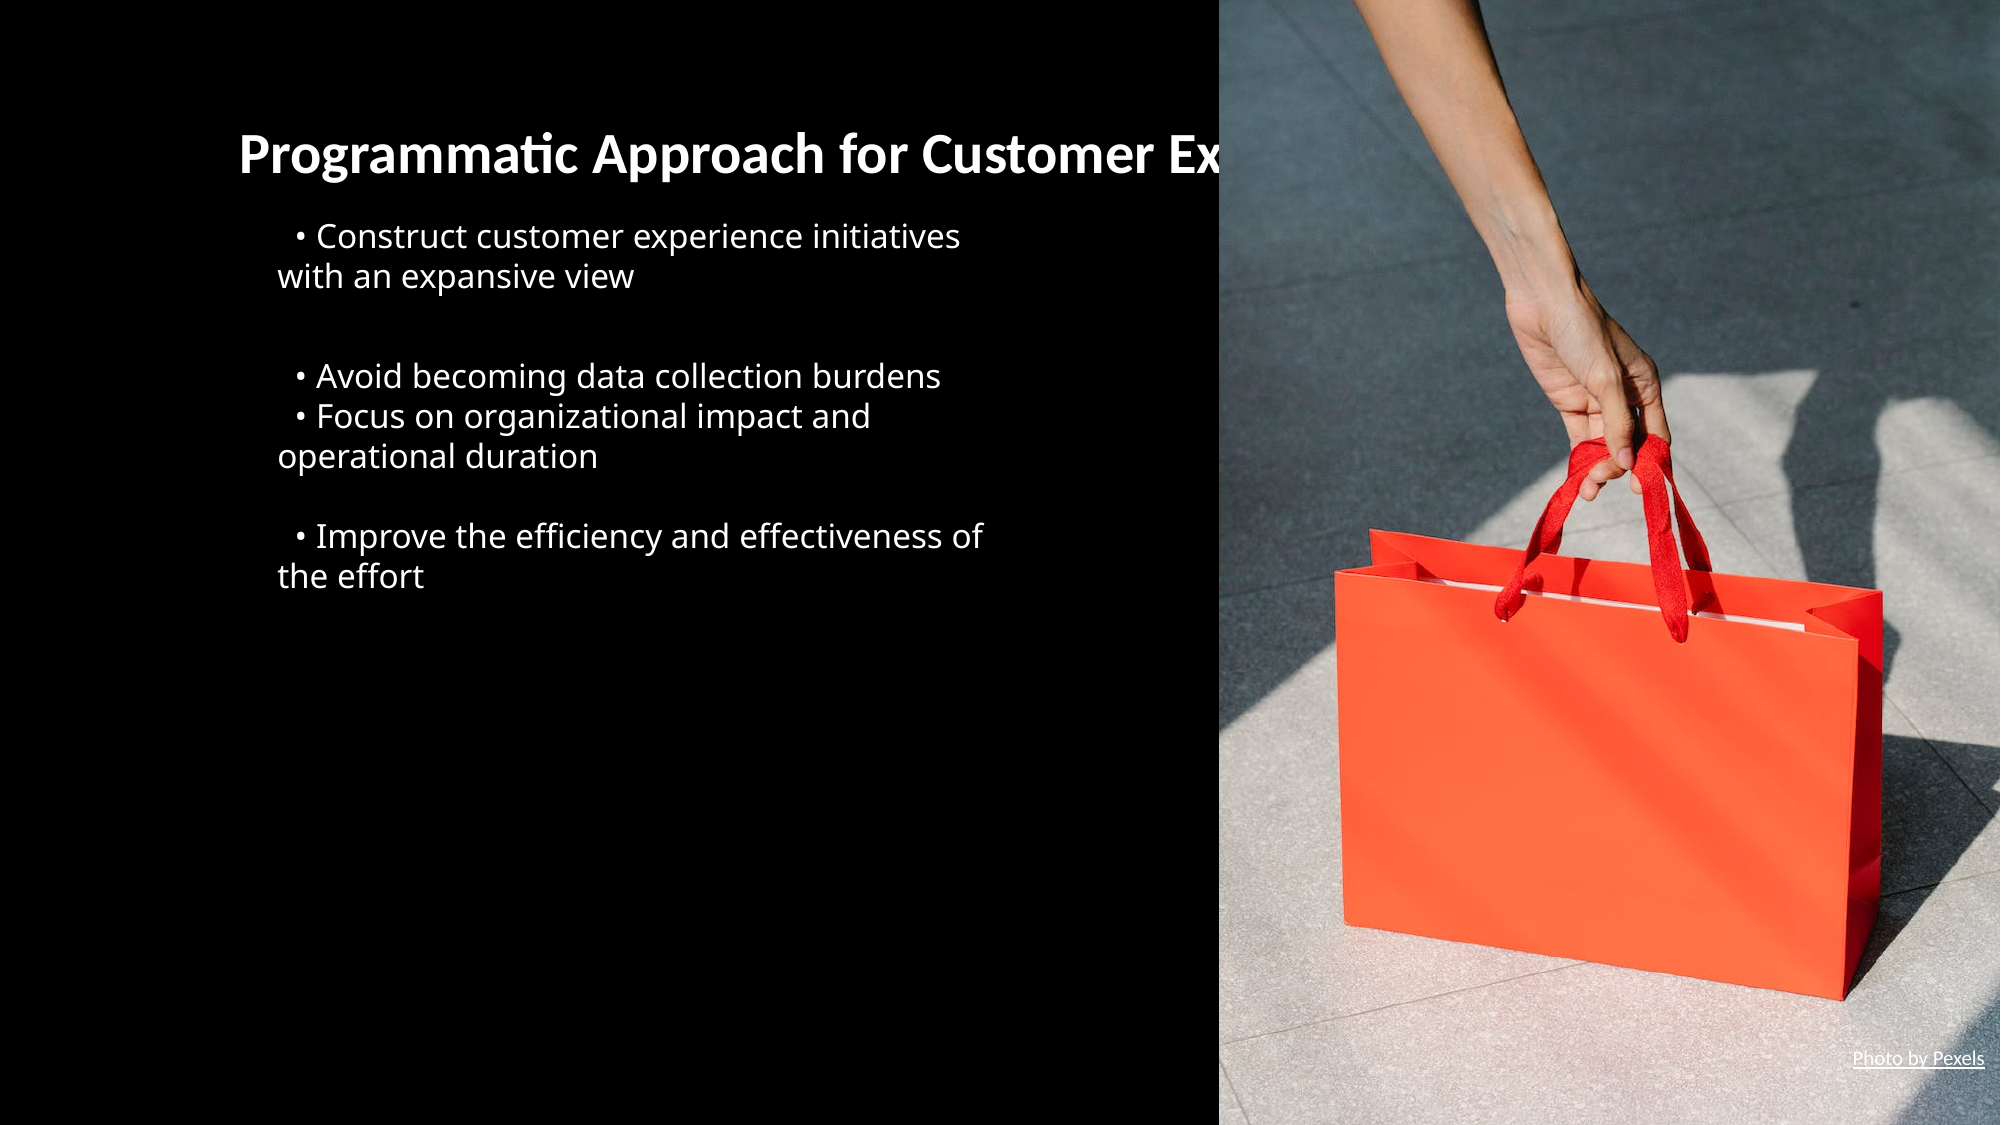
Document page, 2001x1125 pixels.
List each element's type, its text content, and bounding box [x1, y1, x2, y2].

picture [1219, 0, 2000, 1125]
text_box • Focus on organizational impact and operational duration [262, 397, 1013, 473]
text_box • Improve the efficiency and effectiveness of the effort [262, 517, 1013, 593]
text_box Programmatic Approach for Customer Experience [225, 112, 1219, 188]
text_box • Avoid becoming data collection burdens [262, 337, 1013, 397]
text_box • Construct customer experience initiatives with an expansive view [262, 217, 1013, 293]
